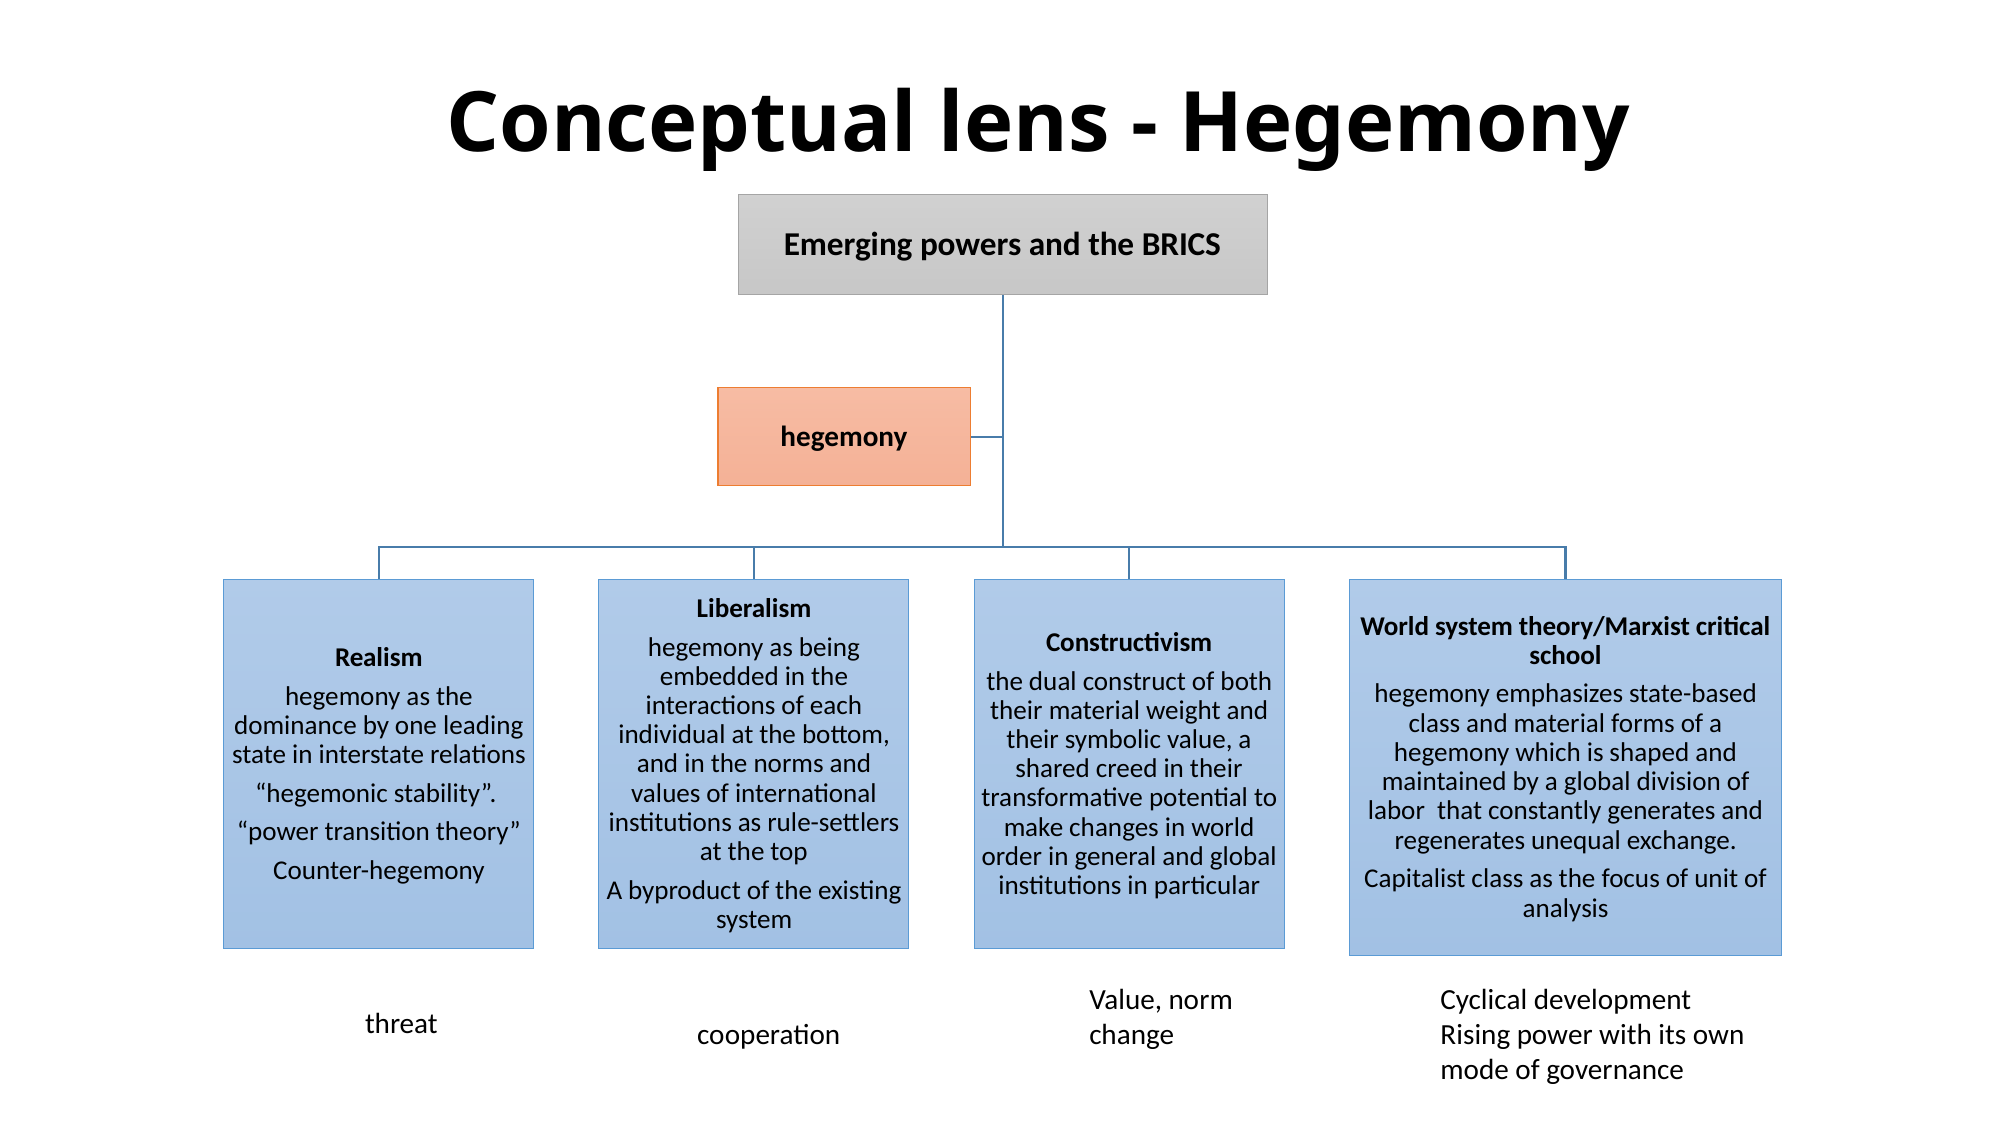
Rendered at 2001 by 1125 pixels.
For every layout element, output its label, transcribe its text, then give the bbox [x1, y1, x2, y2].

text_box cooperation [682, 1008, 906, 1059]
text_box threat [350, 997, 514, 1047]
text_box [97, 194, 1909, 956]
text_box Cyclical development Rising power with its own mode of governance [1425, 973, 1782, 1093]
title Conceptual lens - Hegemony [431, 77, 1782, 171]
text_box Value, norm change [1074, 973, 1332, 1058]
